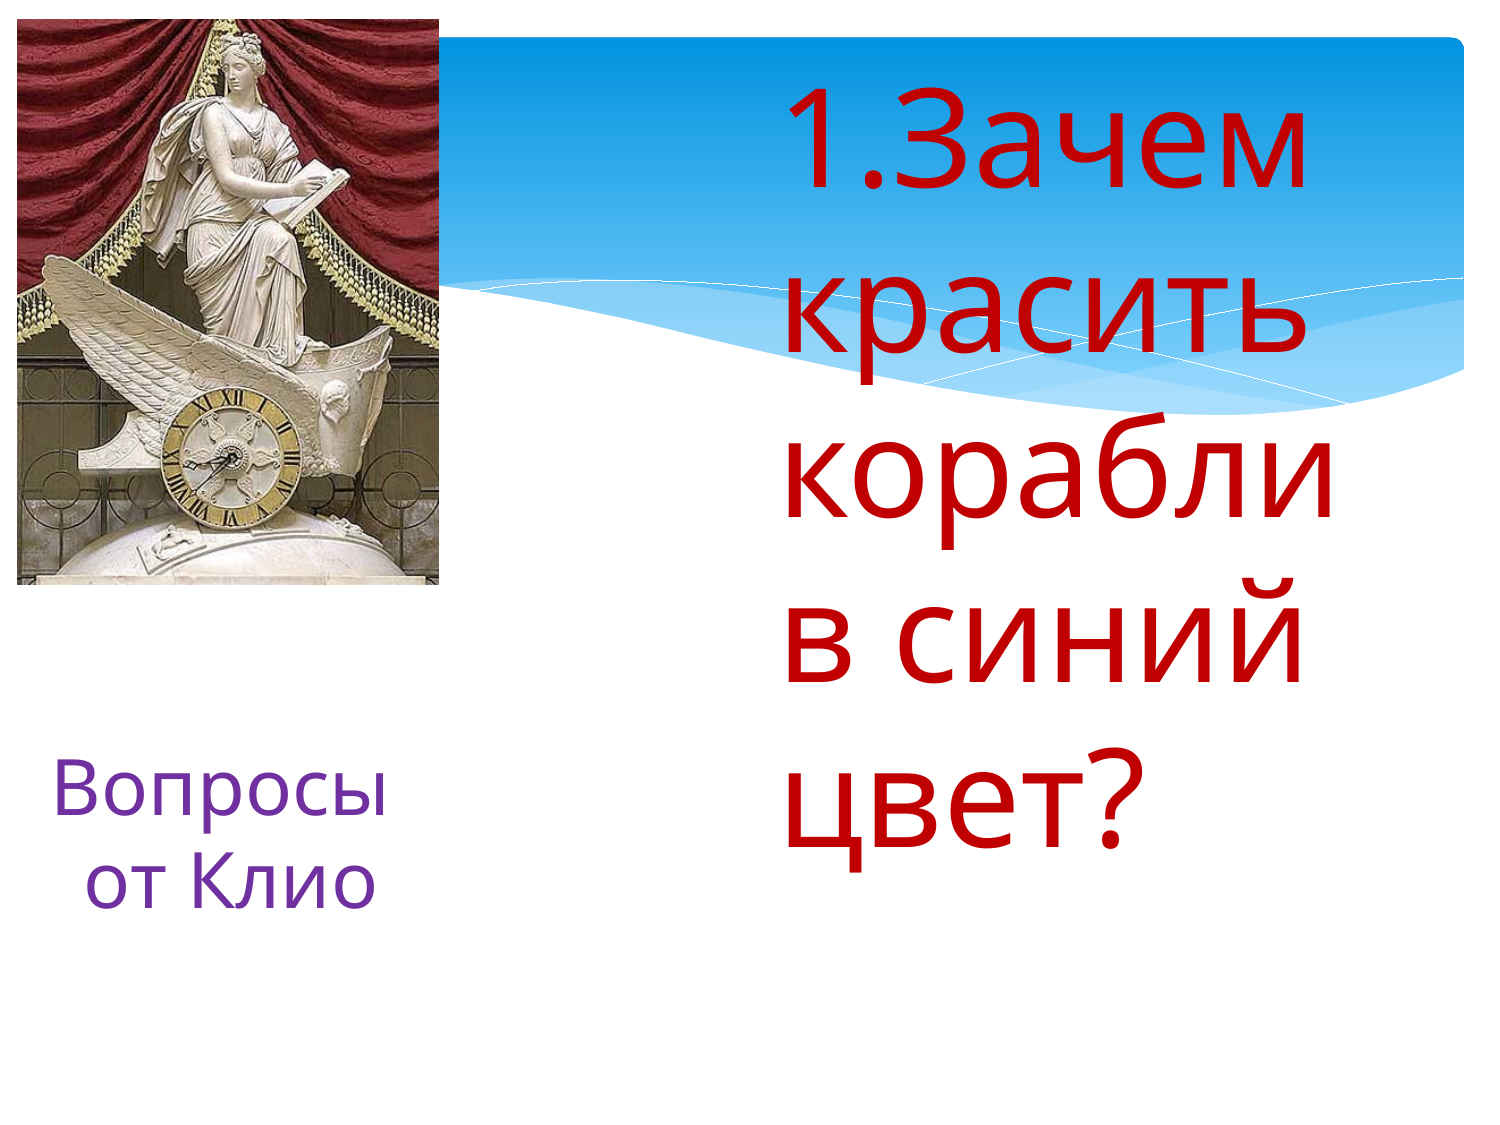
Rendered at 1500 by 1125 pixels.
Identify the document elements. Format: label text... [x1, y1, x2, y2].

list 1.Зачем красить корабли в синий цвет? [761, 42, 1389, 1005]
title Вопросы от Клио [17, 727, 445, 934]
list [17, 18, 439, 585]
